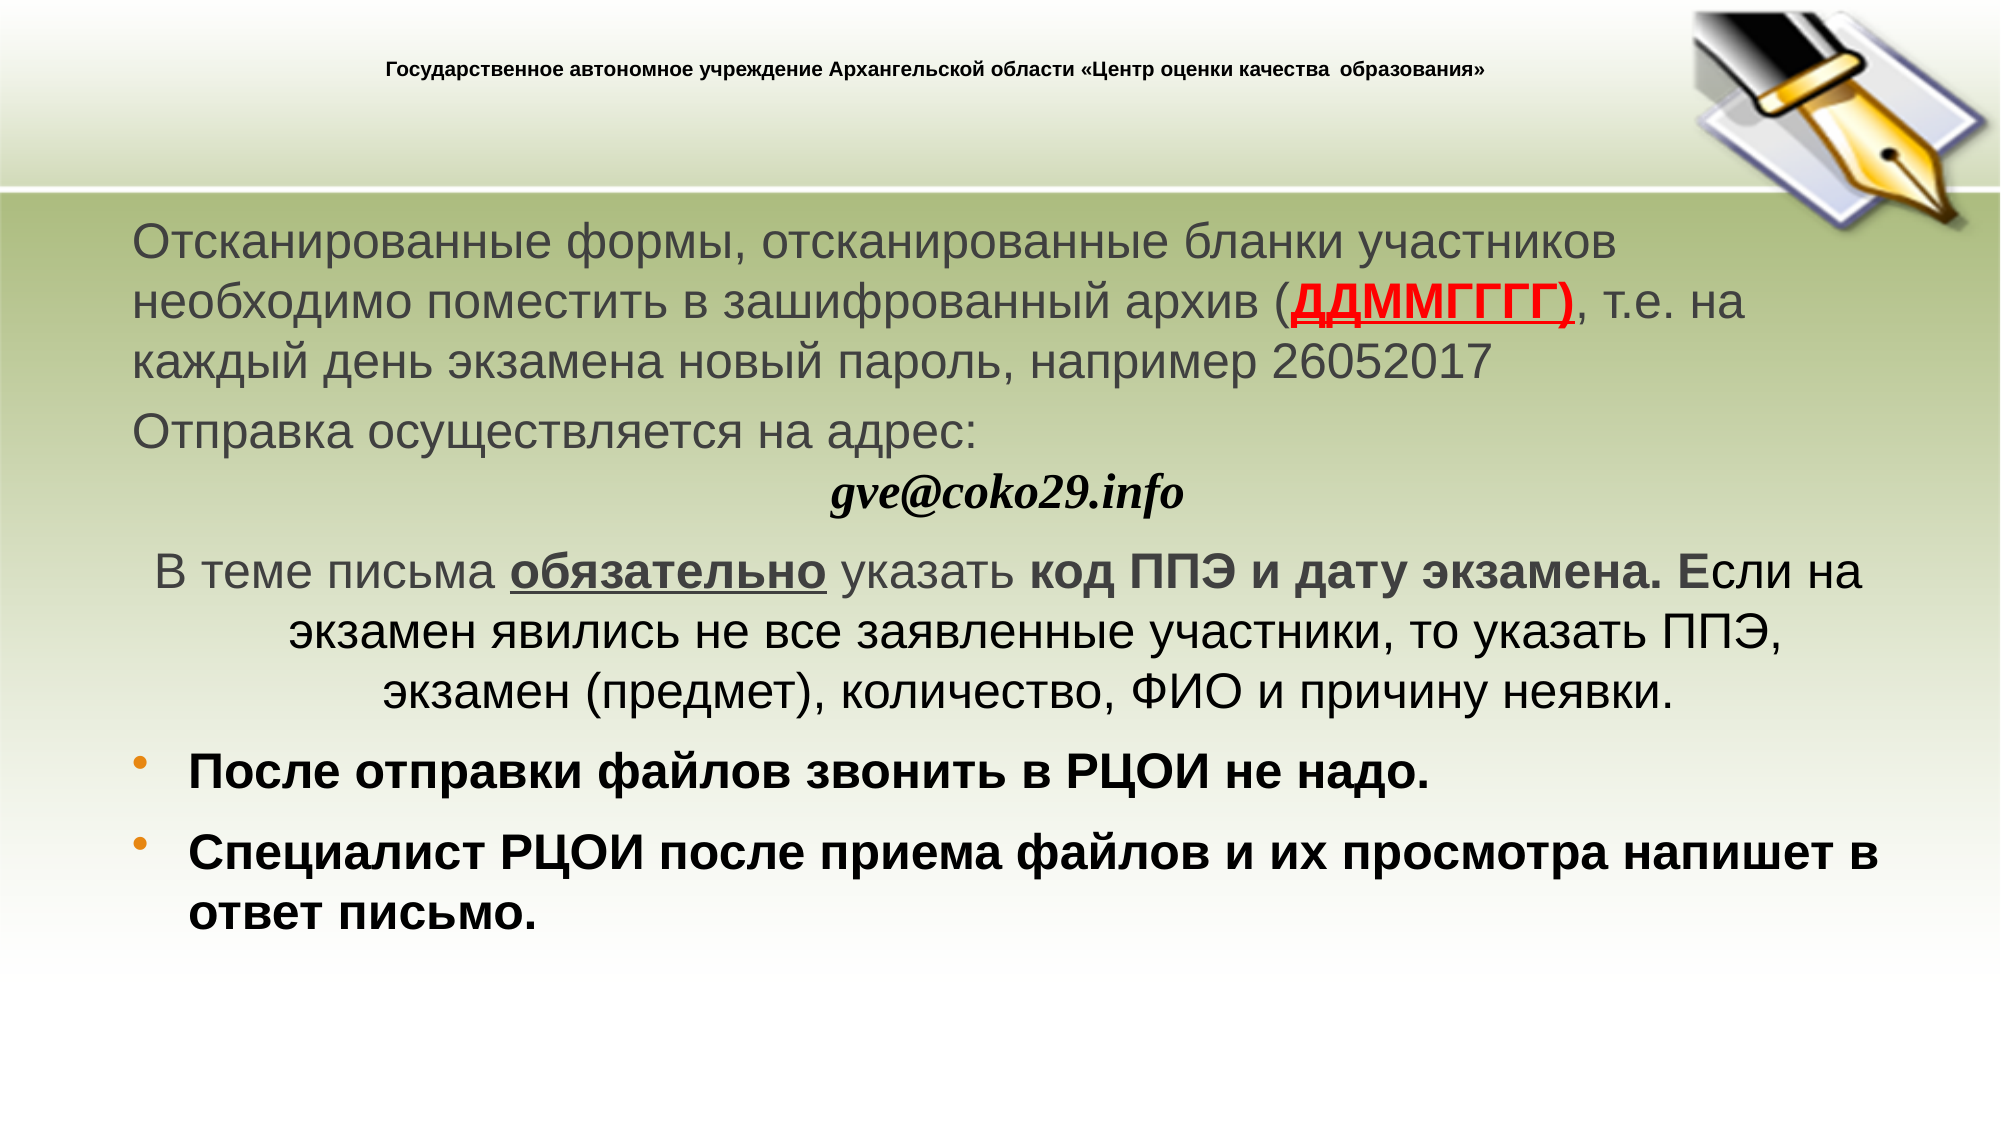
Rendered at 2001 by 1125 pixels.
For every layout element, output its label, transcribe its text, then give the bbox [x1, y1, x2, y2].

picture [0, 0, 2001, 1125]
title [227, 184, 1675, 200]
text_box Государственное автономное учреждение Архангельской области «Центр оценки качества образования» [250, 30, 2000, 91]
list Отсканированные формы, отсканированные бланки участников необходимо поместить в зашифрованный архив (ДДММГГГГ), т.е. на каждый день экзамена новый пароль, например 26052017 Отправка осуществляется на адрес: gve@coko29.info В теме письма обязательно указать код ППЭ и дату экзамена. Если на экзамен явились не все заявленные участники, то указать ППЭ, экзамен (предмет), количество, ФИО и причину неявки. После отправки файлов звонить в РЦОИ не надо. Специалист РЦОИ после приема файлов и их просмотра напишет в ответ письмо. [116, 200, 1900, 1035]
